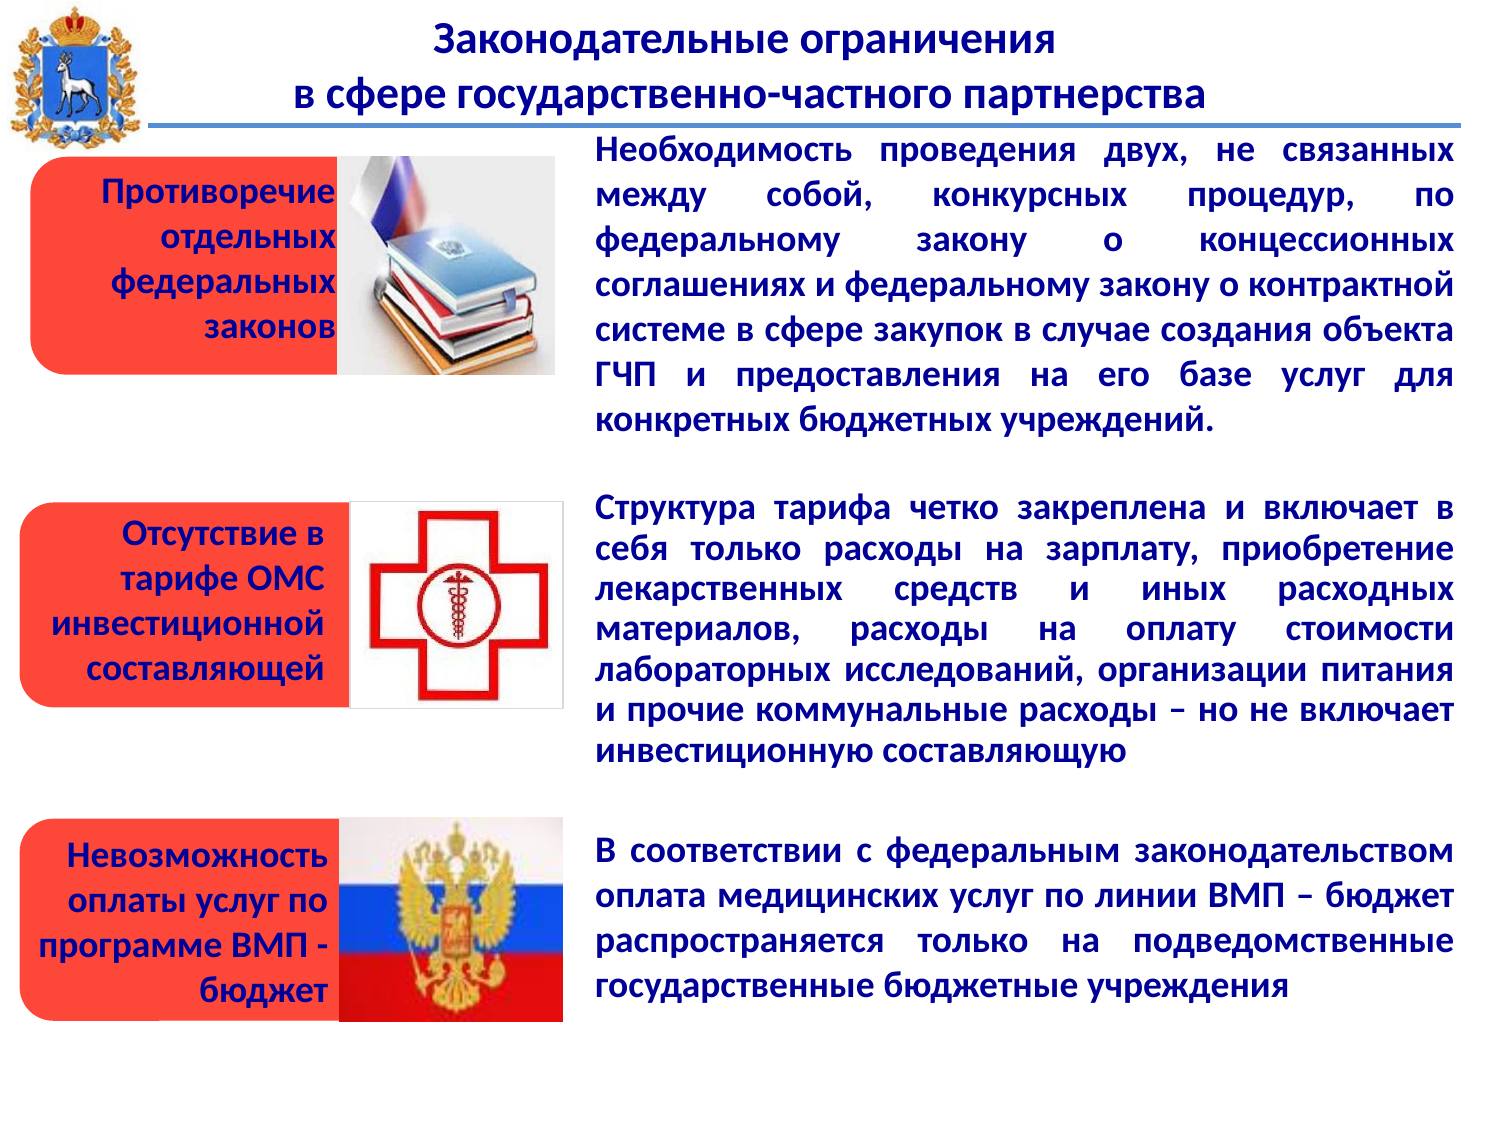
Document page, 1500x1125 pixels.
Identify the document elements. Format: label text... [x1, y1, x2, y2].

text_box Необходимость проведения двух, не связанных между собой, конкурсных процедур, по федеральному закону о концессионных соглашениях и федеральному закону о контрактной системе в сфере закупок в случае создания объекта ГЧП и предоставления на его базе услуг для конкретных бюджетных учреждений. [589, 116, 1462, 125]
picture [350, 502, 563, 709]
picture [338, 817, 563, 1023]
picture [6, 0, 148, 155]
text_box [152, 154, 397, 158]
text_box Противоречие отдельных федеральных законов [43, 158, 334, 354]
text_box [35, 1018, 333, 1023]
text_box Законодательные ограничения в сфере государственно-частного партнерства [148, 0, 1425, 123]
text_box Структура тарифа четко закреплена и включает в себя только расходы на зарплату, приобретение лекарственных средств и иных расходных материалов, расходы на оплату стоимости лабораторных исследований, организации питания и прочие коммунальные расходы – но не включает инвестиционную составляющую [589, 479, 1462, 778]
text_box Невозможность оплаты услуг по программе ВМП - бюджет [16, 822, 333, 1018]
text_box [28, 164, 333, 377]
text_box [0, 500, 351, 708]
text_box В соответствии с федеральным законодательством оплата медицинских услуг по линии ВМП – бюджет распространяется только на подведомственные государственные бюджетные учреждения [589, 817, 1462, 1013]
text_box [34, 816, 339, 822]
text_box Необходимость проведения двух, не связанных между собой, конкурсных процедур, по федеральному закону о концессионных соглашениях и федеральному закону о контрактной системе в сфере закупок в случае создания объекта ГЧП и предоставления на его базе услуг для конкретных бюджетных учреждений. [589, 130, 1462, 446]
picture [337, 156, 555, 375]
